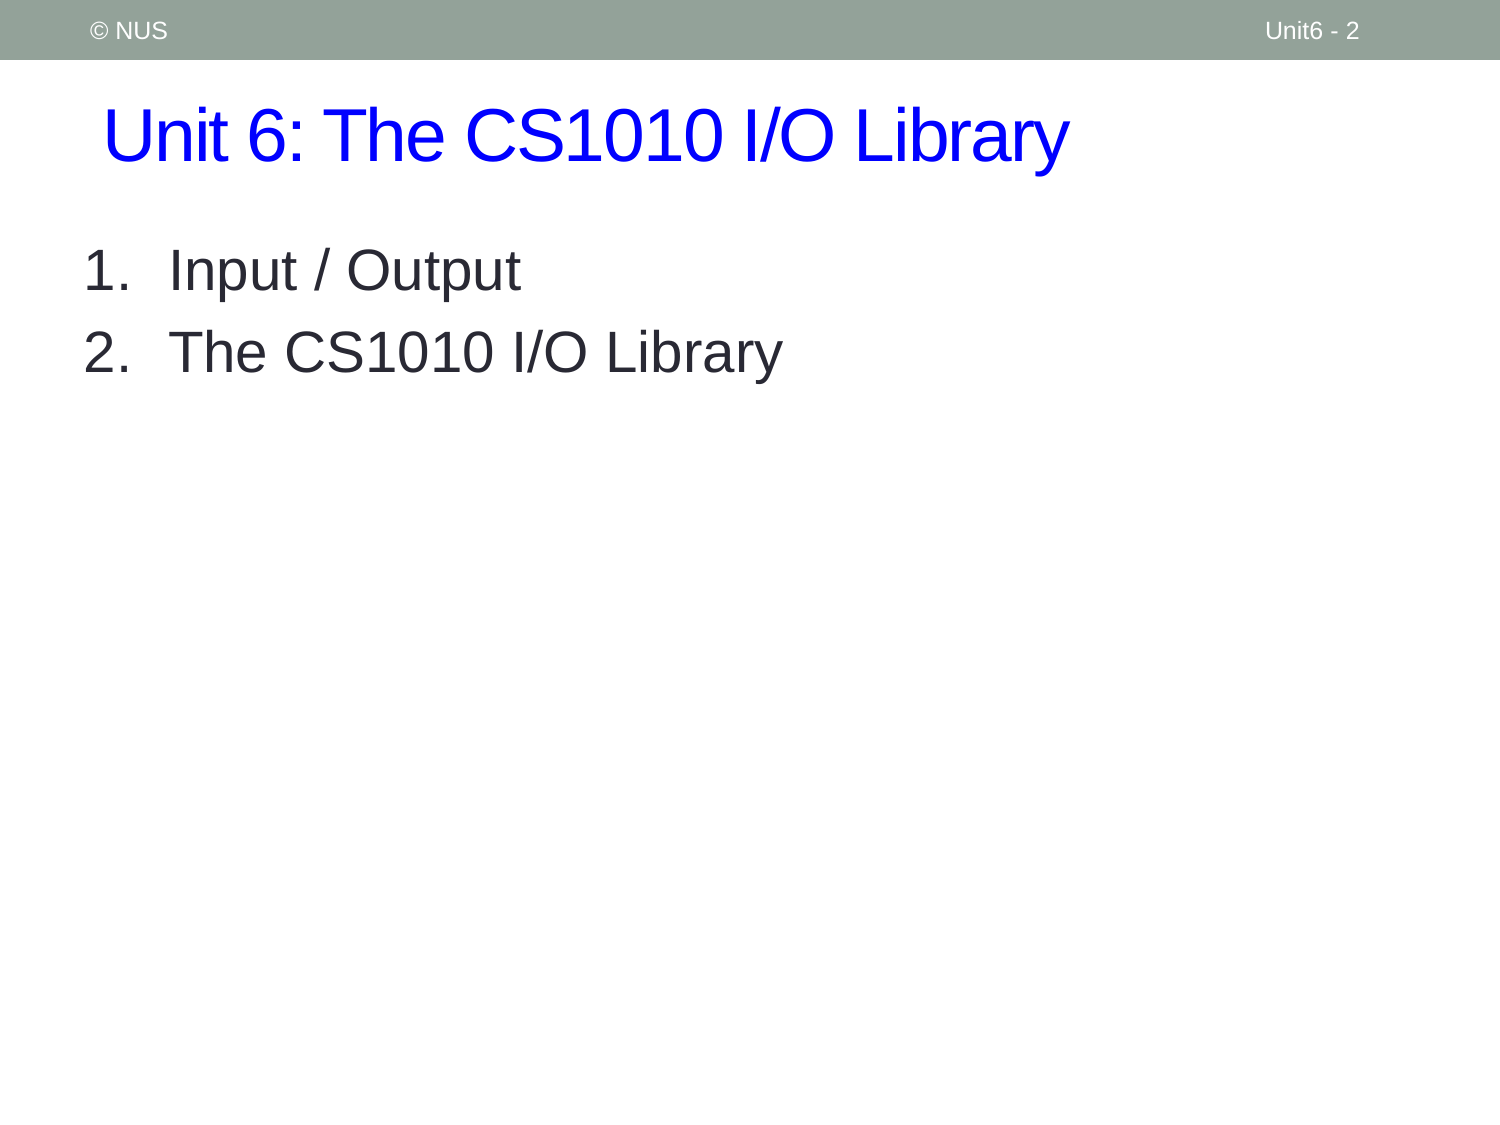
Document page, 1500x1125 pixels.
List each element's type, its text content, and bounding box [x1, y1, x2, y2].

slide_number © NUS [75, 3, 550, 57]
list Input / Output The CS1010 I/O Library [68, 224, 1450, 963]
title Unit 6: The CS1010 I/O Library [87, 62, 1463, 200]
slide_number Unit6 - 2 [1250, 3, 1425, 57]
